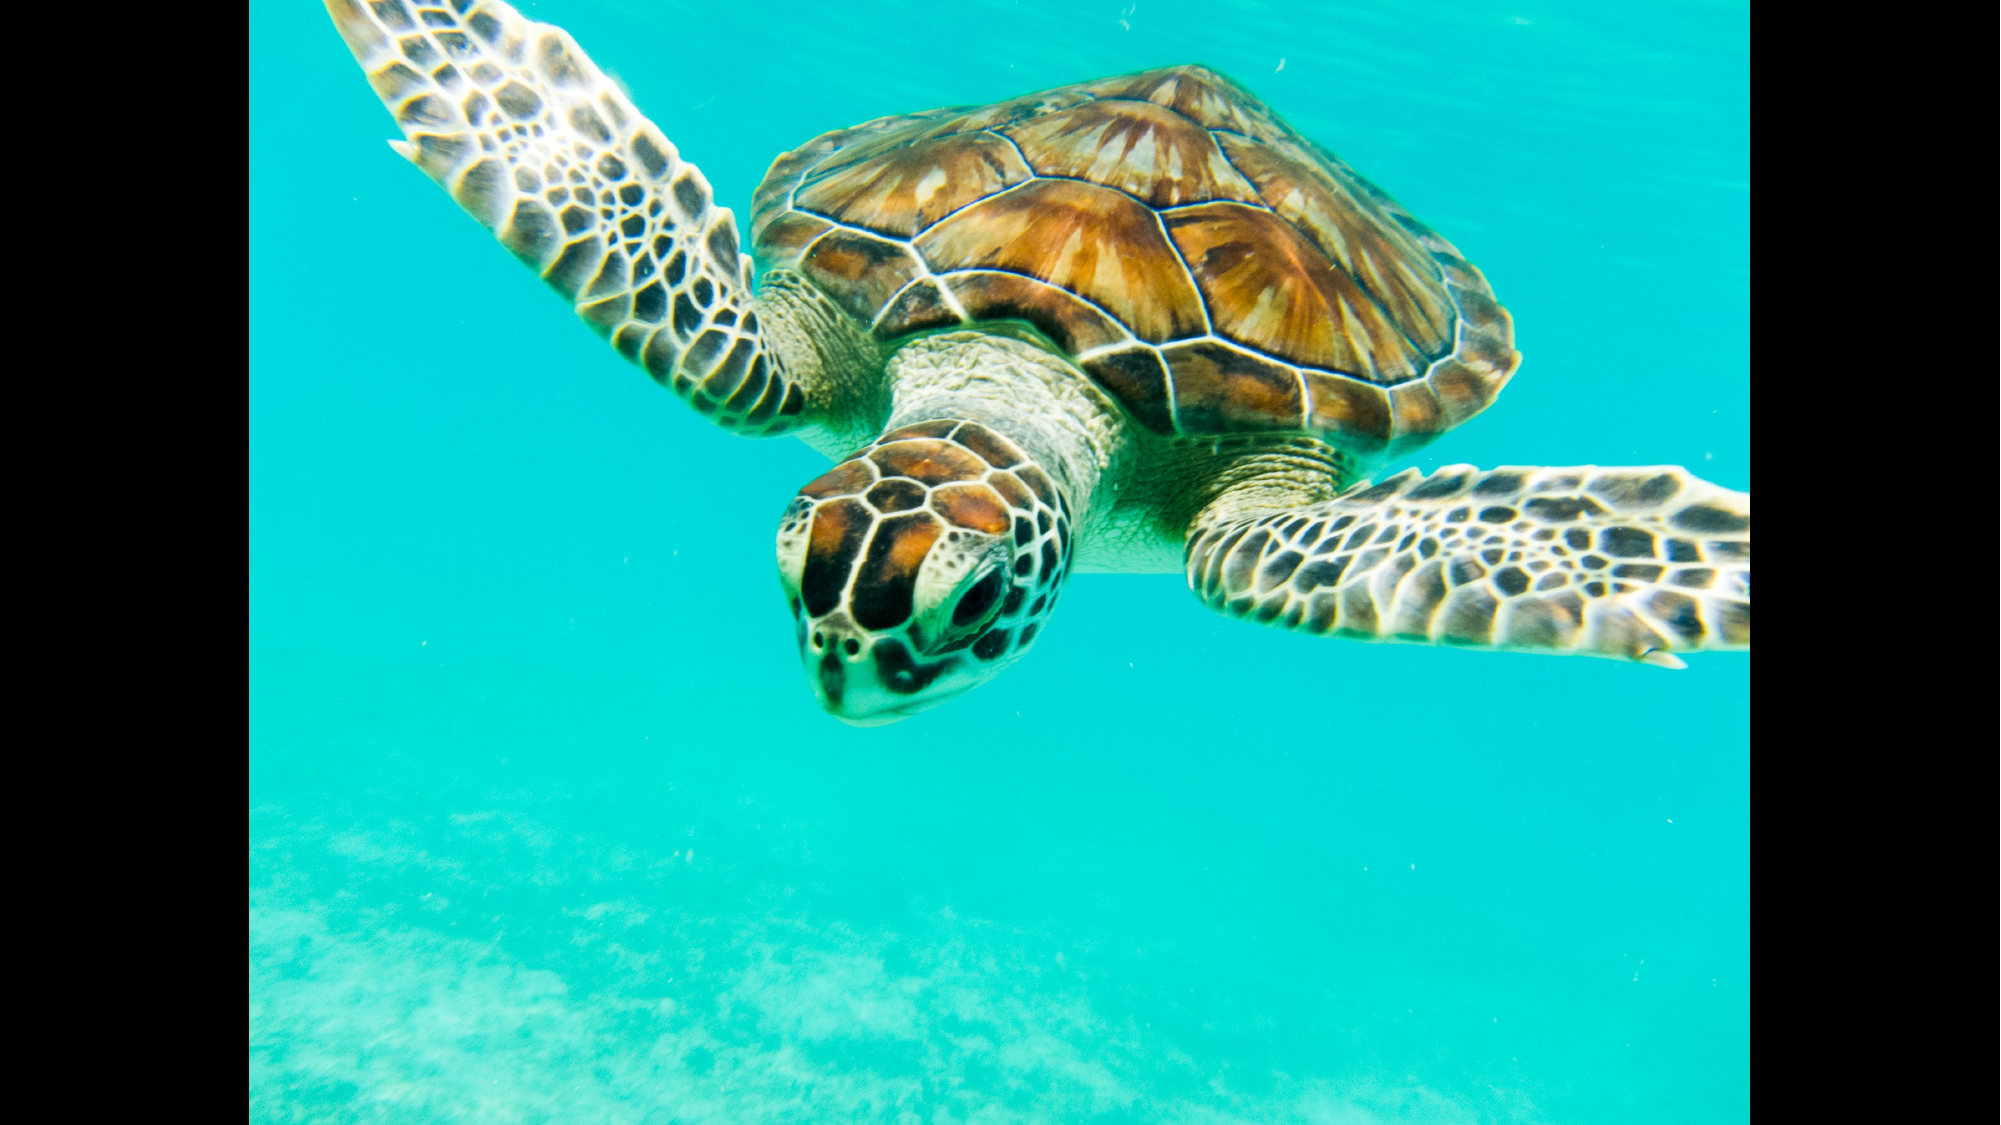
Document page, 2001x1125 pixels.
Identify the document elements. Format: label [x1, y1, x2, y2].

picture [249, 0, 1750, 1125]
